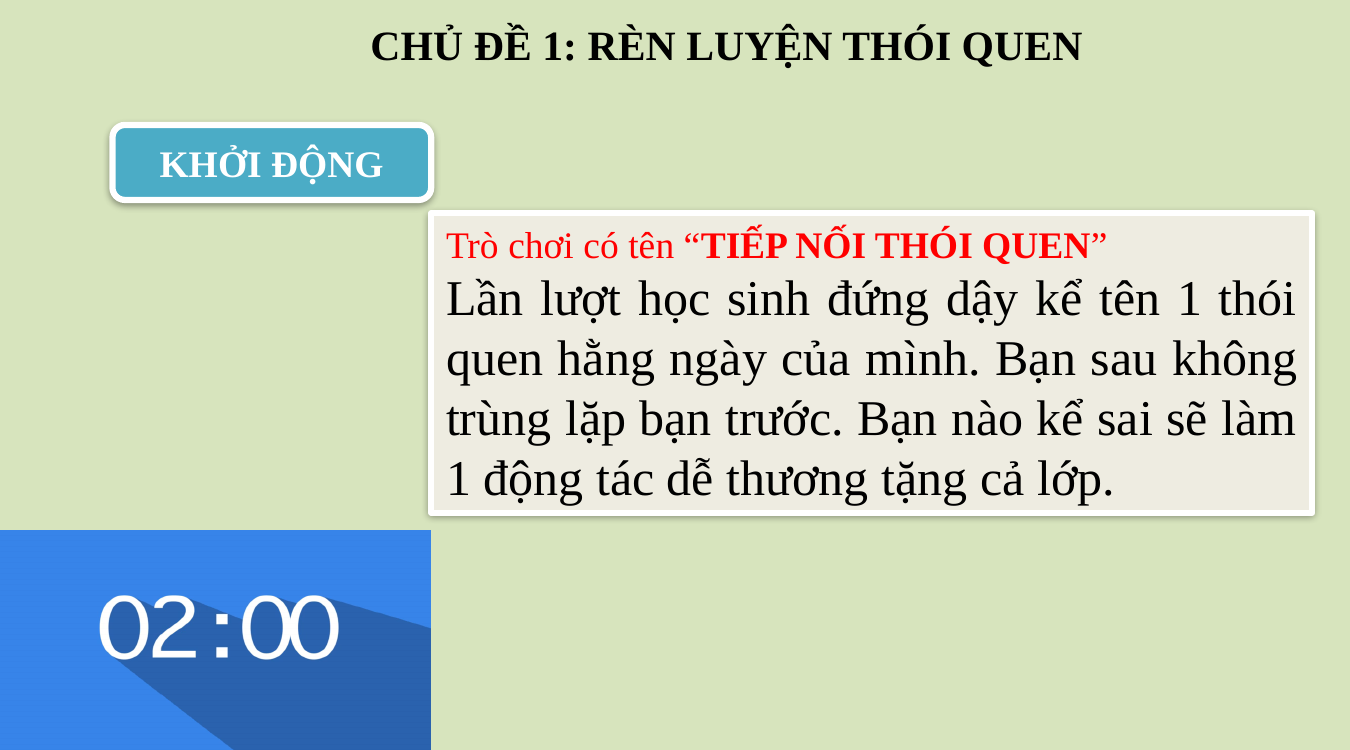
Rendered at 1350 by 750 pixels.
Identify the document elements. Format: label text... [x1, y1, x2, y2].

text_box CHỦ ĐỀ 1: RÈN LUYỆN THÓI QUEN [101, 0, 1350, 89]
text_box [0, 529, 432, 750]
text_box Trò chơi có tên “TIẾP NỐI THÓI QUEN” Lần lượt học sinh đứng dậy kể tên 1 thói quen hằng ngày của mình. Bạn sau không trùng lặp bạn trước. Bạn nào kể sai sẽ làm 1 động tác dễ thương tặng cả lớp. [428, 210, 1315, 516]
text_box KHỞI ĐỘNG [109, 121, 435, 204]
